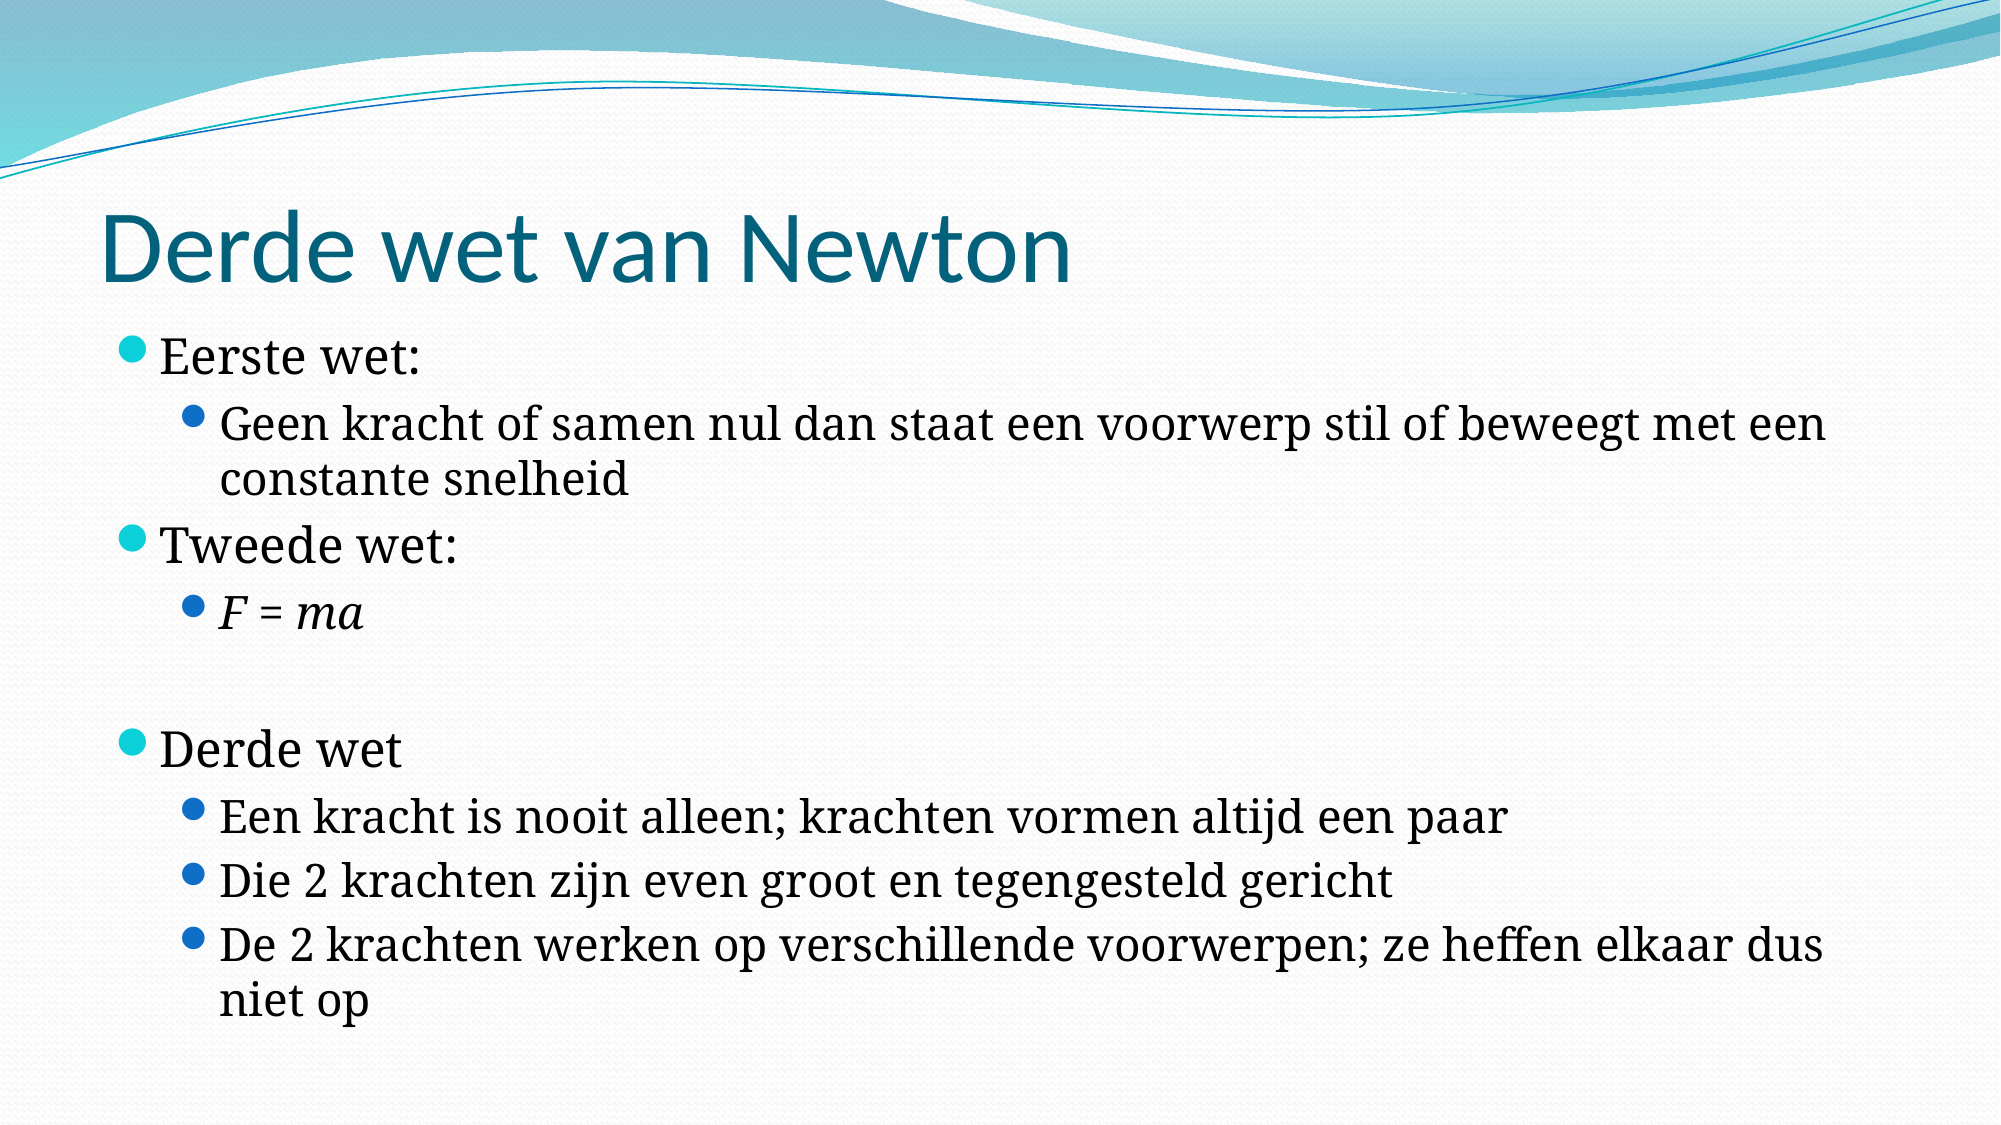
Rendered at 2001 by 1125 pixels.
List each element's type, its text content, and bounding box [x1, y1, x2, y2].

title Derde wet van Newton [99, 115, 1900, 303]
list Eerste wet: Geen kracht of samen nul dan staat een voorwerp stil of beweegt met een constante snelheid Tweede wet: F = ma Derde wet Een kracht is nooit alleen; krachten vormen altijd een paar Die 2 krachten zijn even groot en tegengesteld gericht De 2 krachten werken op verschillende voorwerpen; ze heffen elkaar dus niet op [99, 317, 1900, 1038]
